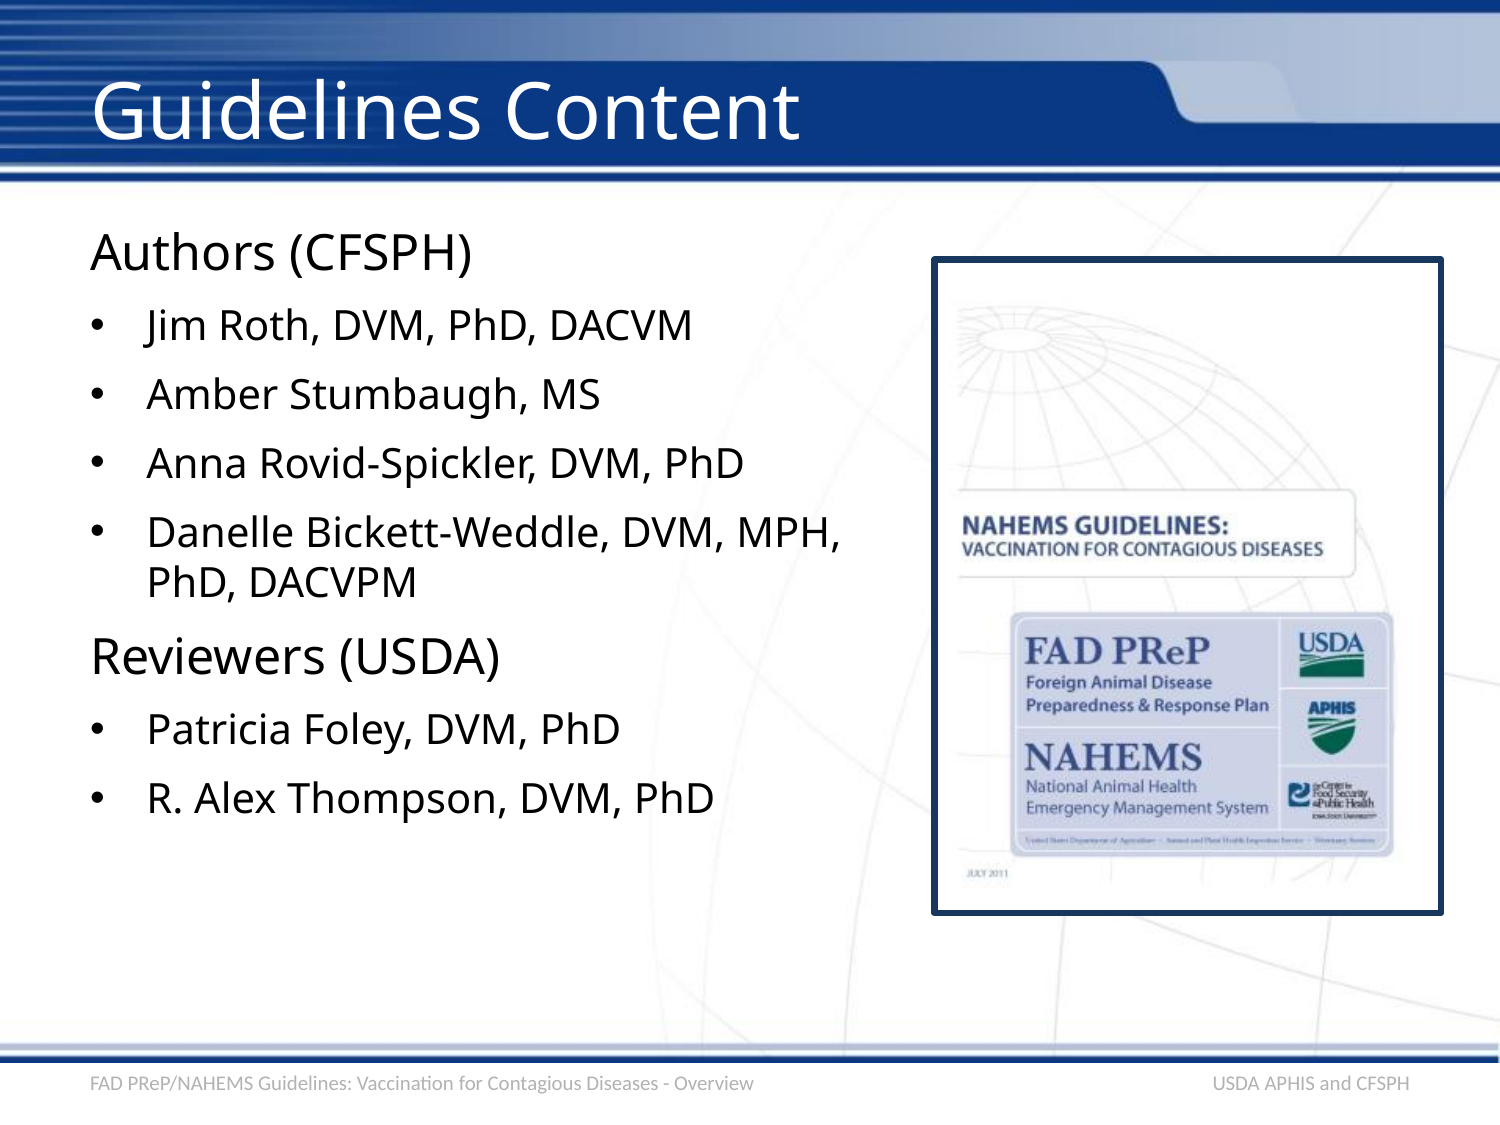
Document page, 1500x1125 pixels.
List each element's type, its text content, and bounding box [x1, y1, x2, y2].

list Authors (CFSPH) Jim Roth, DVM, PhD, DACVM Amber Stumbaugh, MS Anna Rovid-Spickler, DVM, PhD Danelle Bickett-Weddle, DVM, MPH, PhD, DACVPM Reviewers (USDA) Patricia Foley, DVM, PhD R. Alex Thompson, DVM, PhD [75, 212, 938, 1025]
footer FAD PReP/NAHEMS Guidelines: Vaccination for Contagious Diseases - Overview [75, 1042, 825, 1103]
slide_number USDA APHIS and CFSPH [1074, 1042, 1425, 1103]
picture [0, 0, 1500, 1063]
title Guidelines Content [75, 24, 1425, 163]
